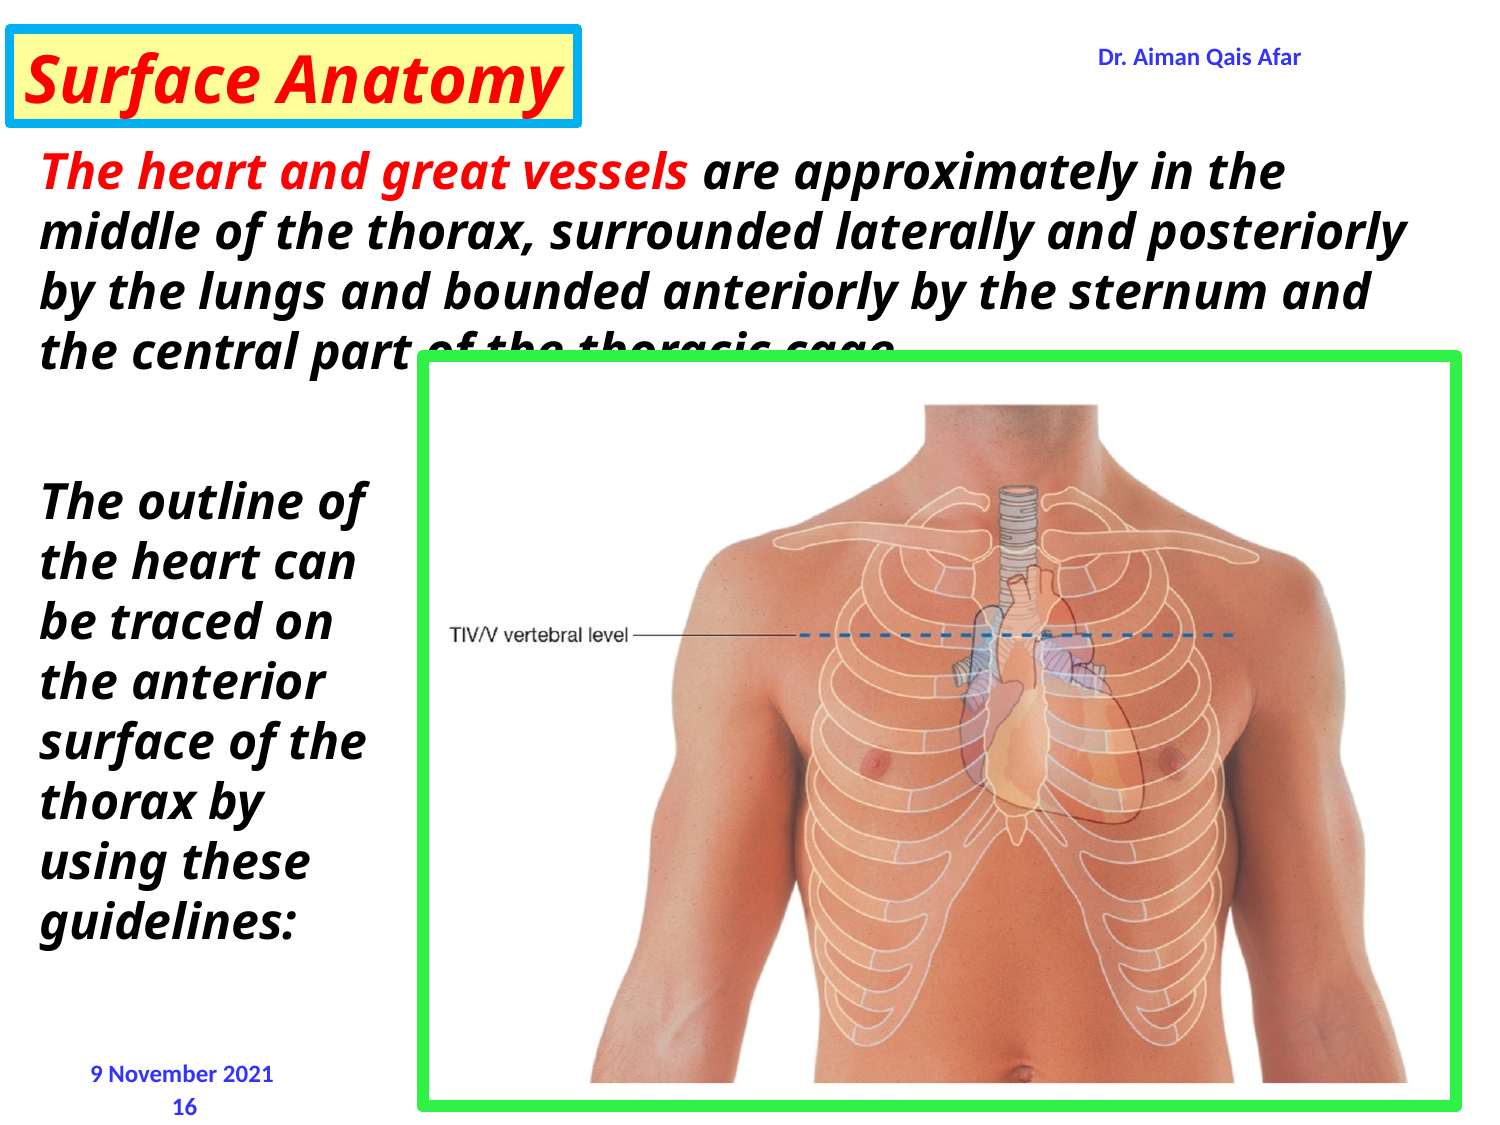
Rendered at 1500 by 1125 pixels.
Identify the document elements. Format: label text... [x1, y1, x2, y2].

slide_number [75, 1042, 417, 1103]
picture [429, 362, 1451, 1101]
footer Dr. Aiman Qais Afar [962, 24, 1438, 85]
slide_number 16 [137, 1074, 213, 1125]
text_box The heart and great vessels are approximately in the middle of the thorax, surrounded laterally and posteriorly by the lungs and bounded anteriorly by the sternum and the central part of the thoracic cage [24, 132, 1438, 388]
text_box Surface Anatomy [9, 28, 578, 124]
text_box The outline of the heart can be traced on the anterior surface of the thorax by using these guidelines: [24, 462, 388, 958]
